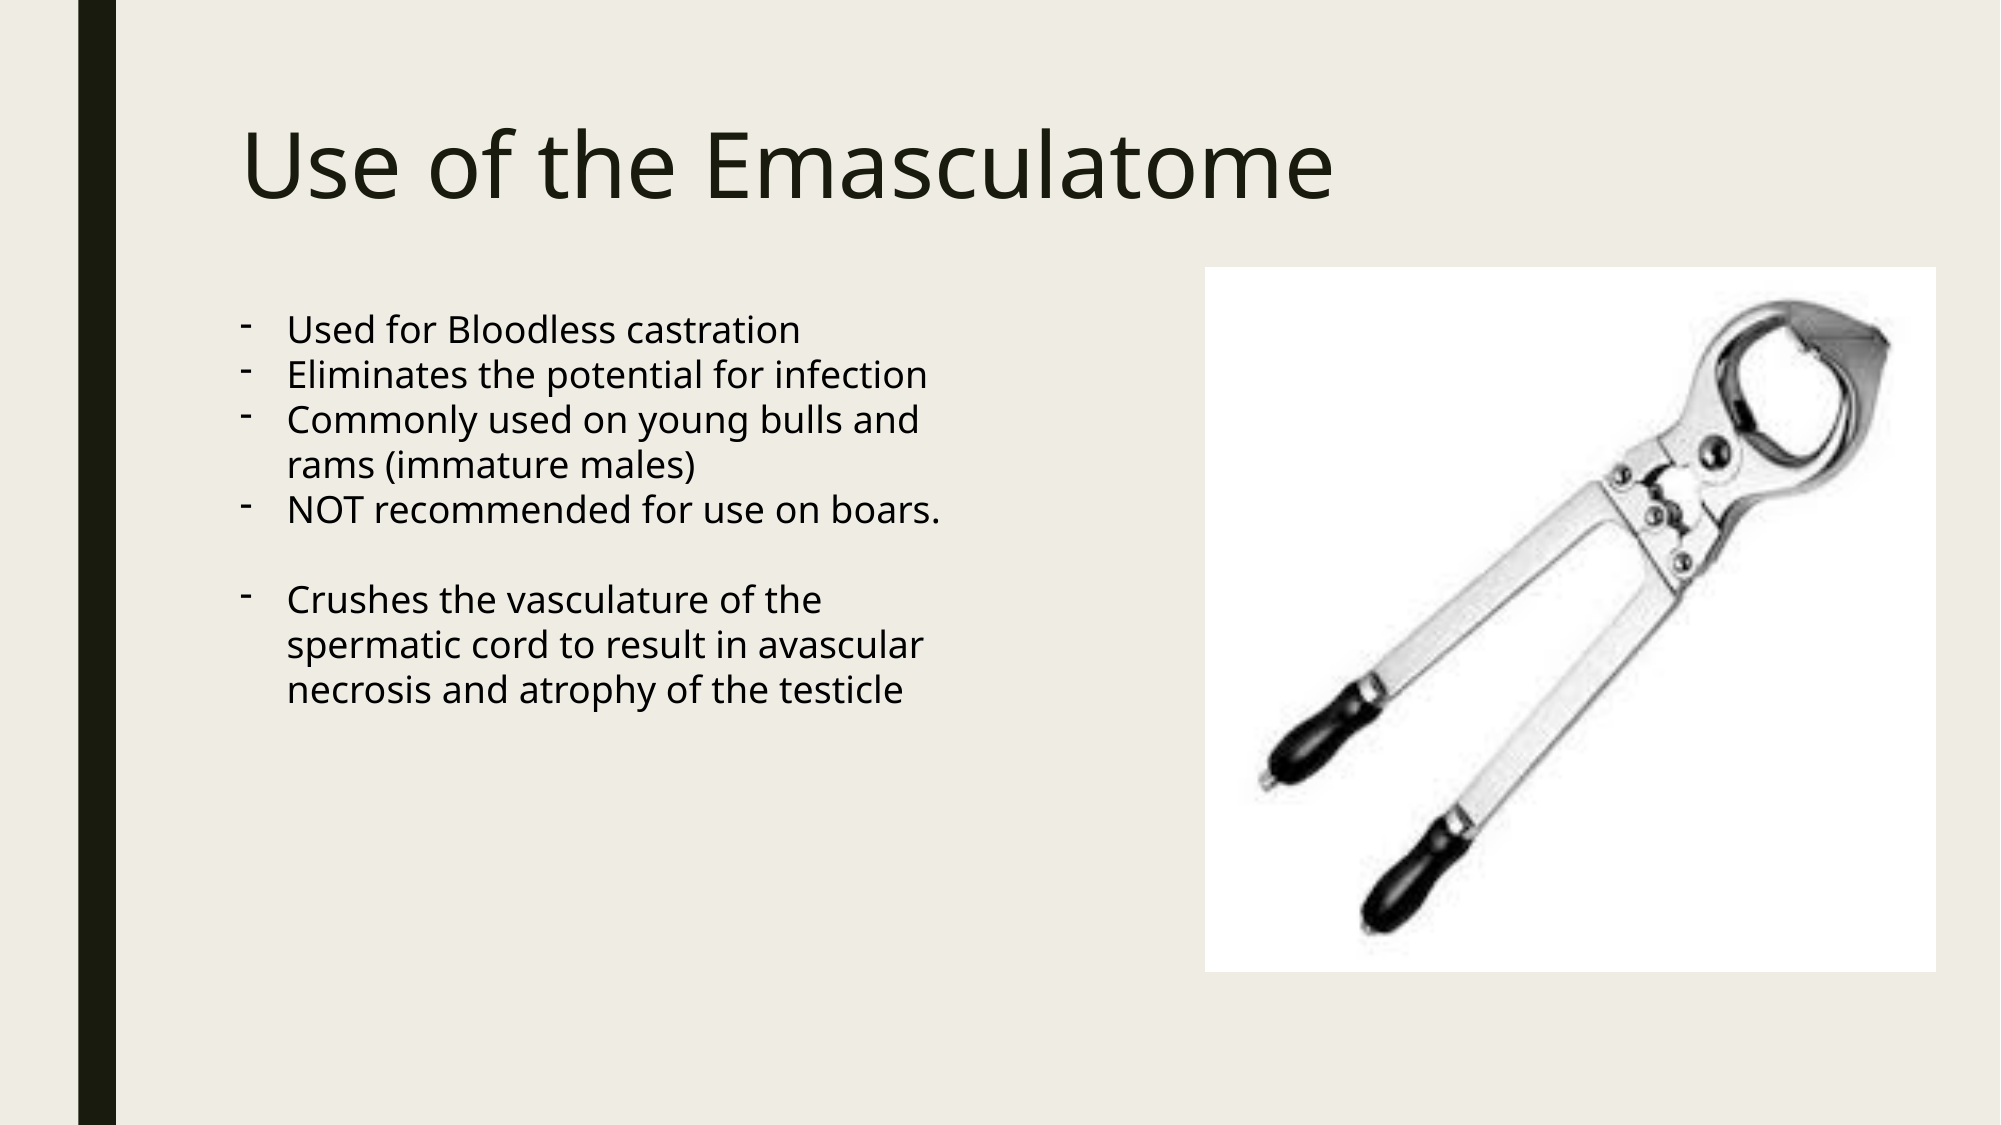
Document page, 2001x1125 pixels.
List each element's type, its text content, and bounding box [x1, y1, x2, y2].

text_box Used for Bloodless castration Eliminates the potential for infection Commonly used on young bulls and rams (immature males) NOT recommended for use on boars. Crushes the vasculature of the spermatic cord to result in avascular necrosis and atrophy of the testicle [225, 298, 966, 719]
title Use of the Emasculatome [225, 112, 1800, 357]
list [1205, 267, 1936, 973]
